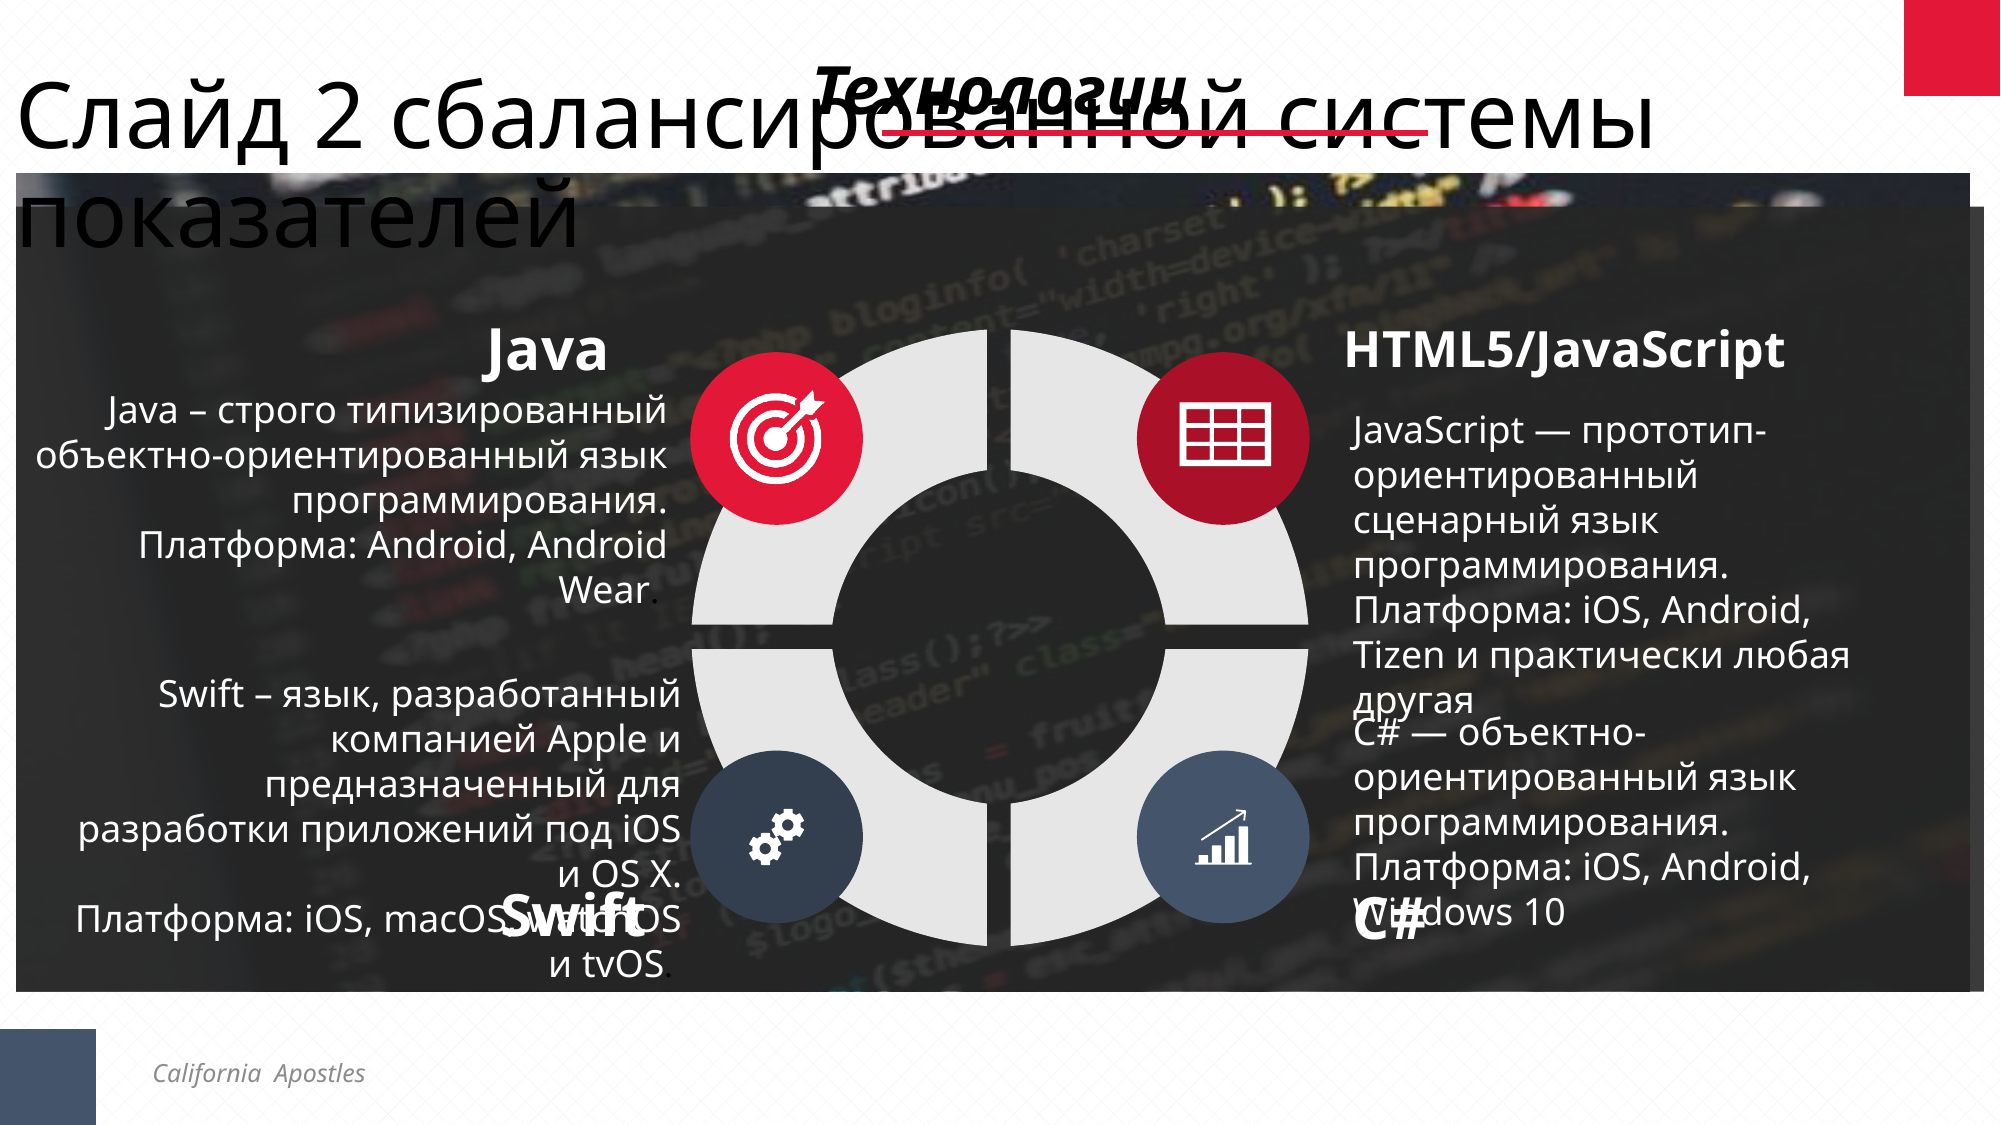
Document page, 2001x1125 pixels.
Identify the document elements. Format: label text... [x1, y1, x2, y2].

text_box [15, 206, 1985, 993]
picture [16, 173, 1970, 992]
text_box [0, 1028, 97, 1125]
text_box [1903, 0, 2000, 97]
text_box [1194, 809, 1252, 865]
title Слайд 2 сбалансированной системы показателей [0, 59, 1725, 278]
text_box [749, 808, 804, 866]
text_box Технологии [240, 48, 1760, 129]
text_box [33, 312, 1952, 952]
slide_number California Apostles [137, 1042, 588, 1103]
